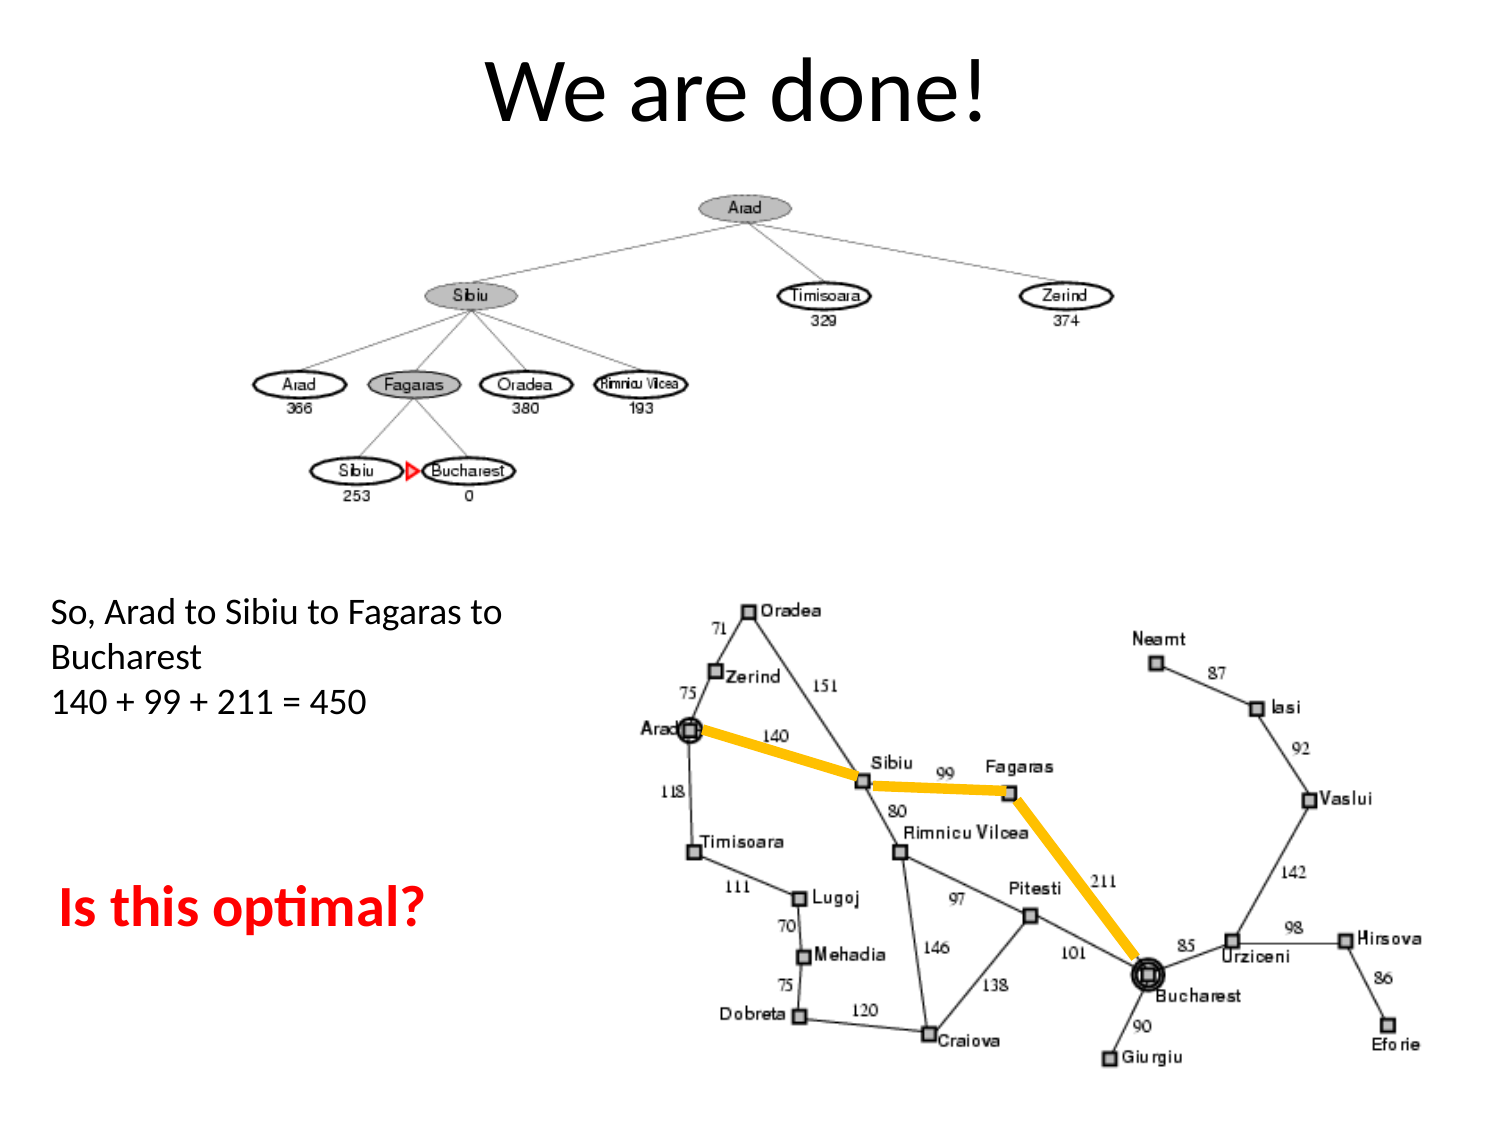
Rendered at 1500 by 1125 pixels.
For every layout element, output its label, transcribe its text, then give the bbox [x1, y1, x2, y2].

text_box Is this optimal? [43, 860, 521, 946]
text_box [702, 729, 858, 777]
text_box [872, 785, 1007, 792]
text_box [1016, 799, 1136, 958]
picture [637, 599, 1426, 1074]
title We are done! [99, 0, 1375, 171]
picture [237, 187, 1135, 515]
text_box So, Arad to Sibiu to Fagaras to Bucharest 140 + 99 + 211 = 450 [35, 579, 530, 730]
